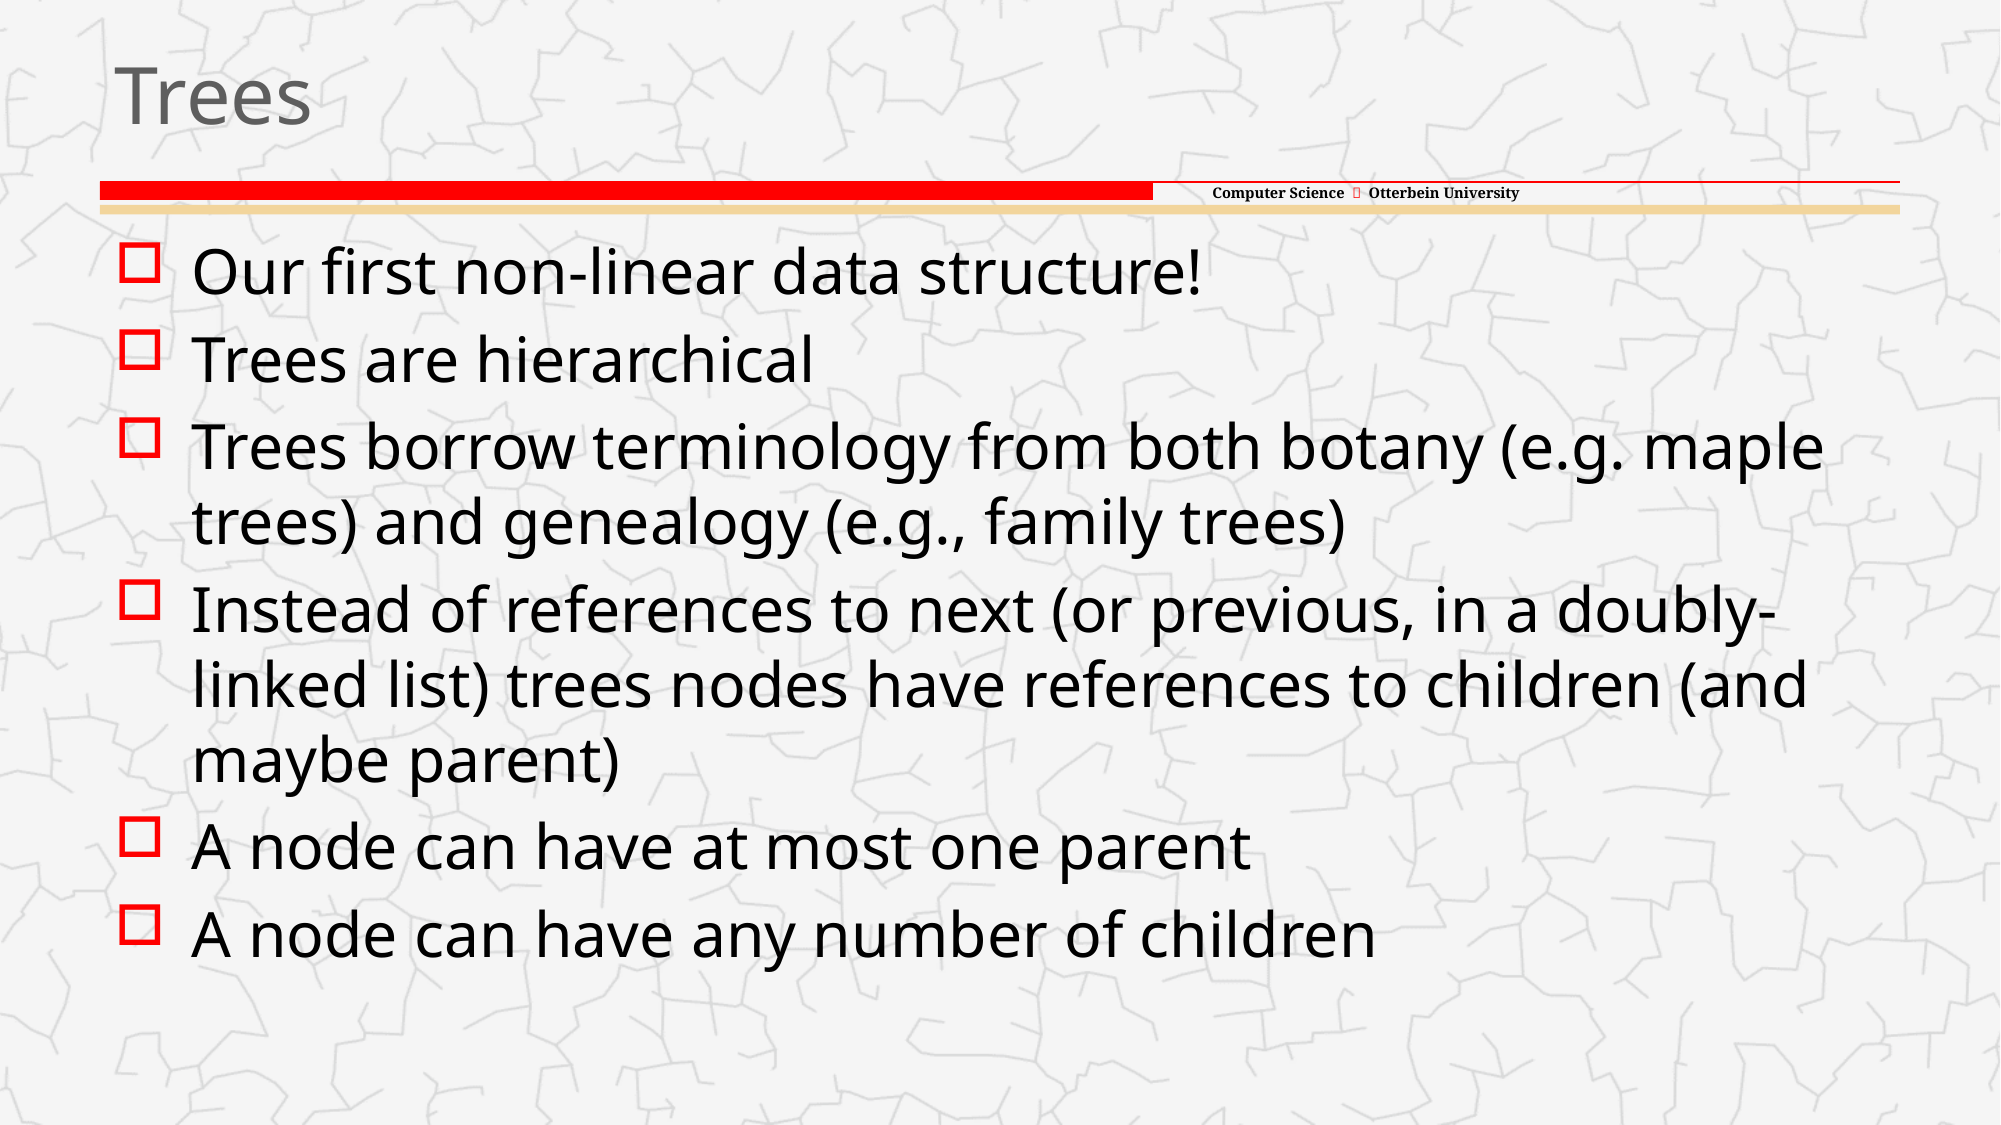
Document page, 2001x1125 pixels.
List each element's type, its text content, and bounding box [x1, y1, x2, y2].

picture [0, 0, 2001, 1125]
list Our first non-linear data structure! Trees are hierarchical Trees borrow terminology from both botany (e.g. maple trees) and genealogy (e.g., family trees) Instead of references to next (or previous, in a doubly-linked list) trees nodes have references to children (and maybe parent) A node can have at most one parent A node can have any number of children [99, 224, 1900, 1088]
title Trees [99, 37, 1900, 175]
